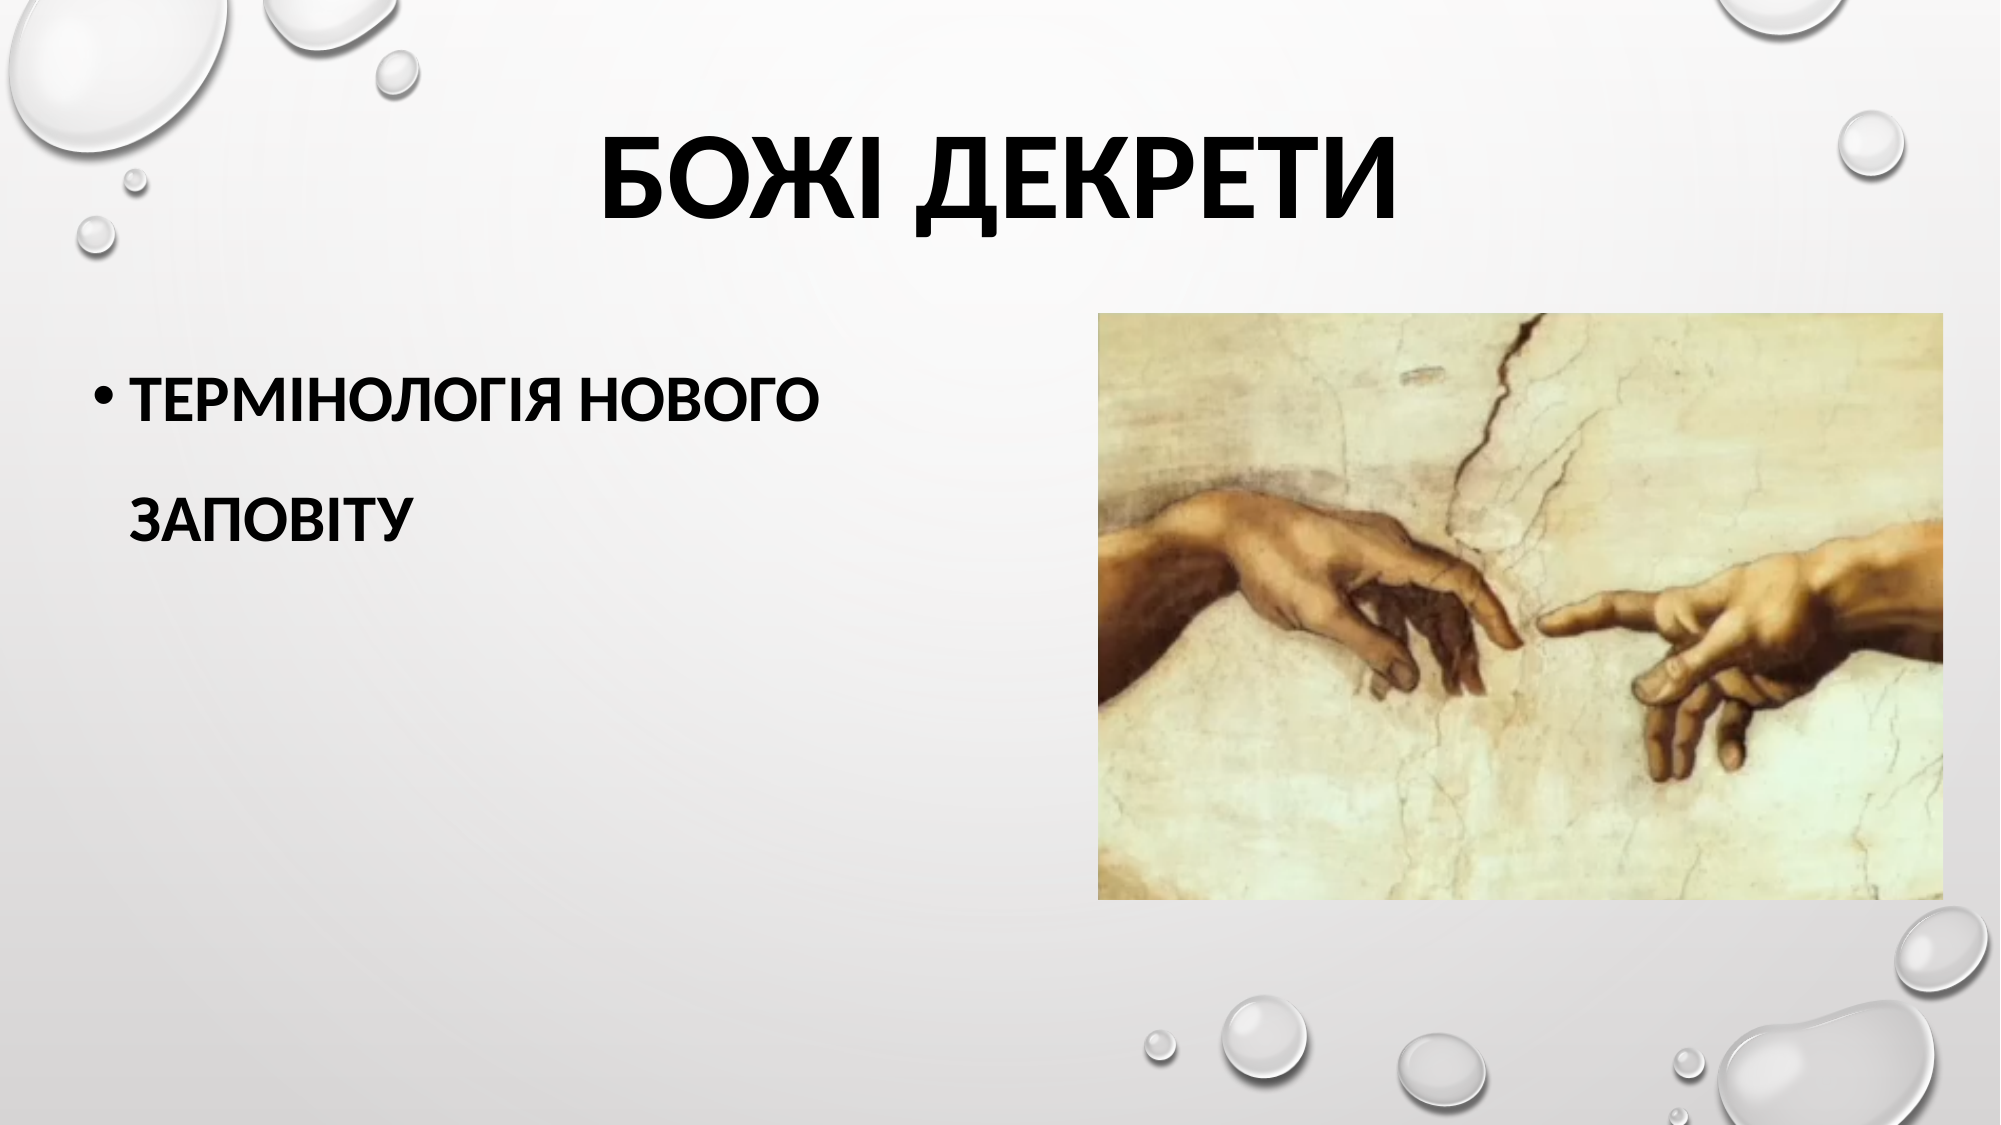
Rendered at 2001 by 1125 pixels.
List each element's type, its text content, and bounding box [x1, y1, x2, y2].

title Божі декрети [88, 0, 1911, 262]
picture [0, 0, 2000, 1125]
list Термінологія Нового Заповіту [77, 306, 1099, 1084]
